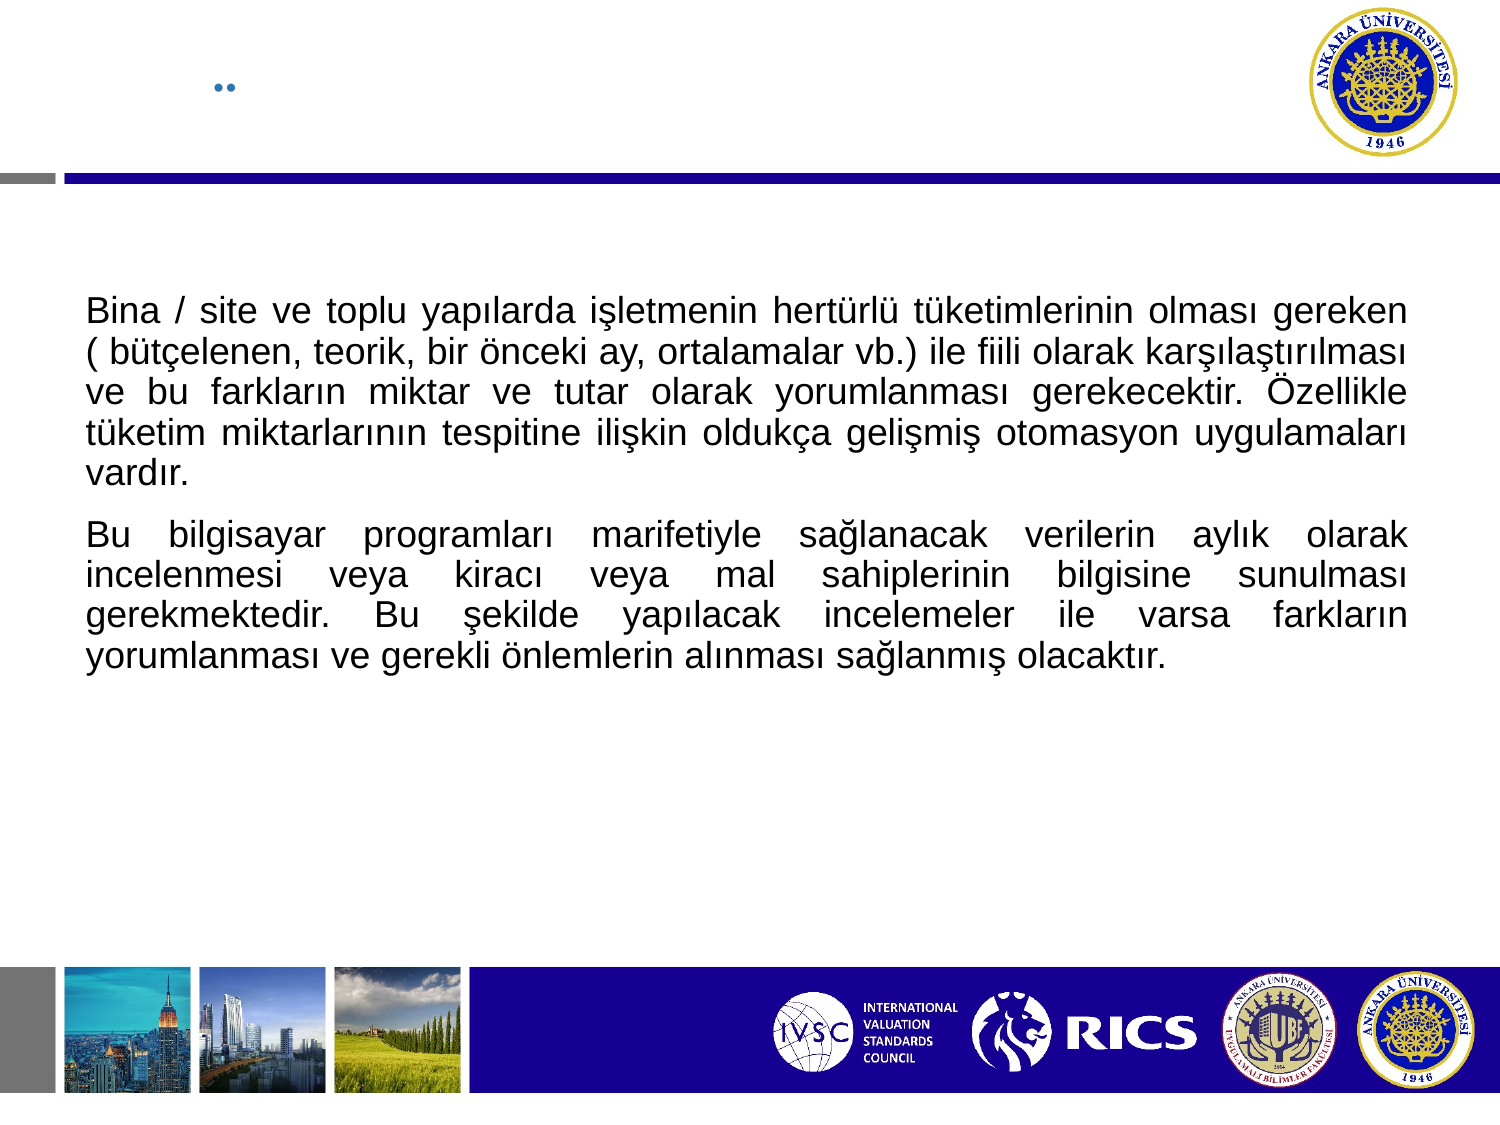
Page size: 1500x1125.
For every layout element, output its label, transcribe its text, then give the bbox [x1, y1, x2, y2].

title .. [199, 48, 1240, 133]
picture [0, 0, 1500, 1125]
list Bina / site ve toplu yapılarda işletmenin hertürlü tüketimlerinin olması gereken ( bütçelenen, teorik, bir önceki ay, ortalamalar vb.) ile fiili olarak karşılaştırılması ve bu farkların miktar ve tutar olarak yorumlanması gerekecektir. Özellikle tüketim miktarlarının tespitine ilişkin oldukça gelişmiş otomasyon uygulamaları vardır. Bu bilgisayar programları marifetiyle sağlanacak verilerin aylık olarak incelenmesi veya kiracı veya mal sahiplerinin bilgisine sunulması gerekmektedir. Bu şekilde yapılacak incelemeler ile varsa farkların yorumlanması ve gerekli önlemlerin alınması sağlanmış olacaktır. [85, 225, 1409, 885]
